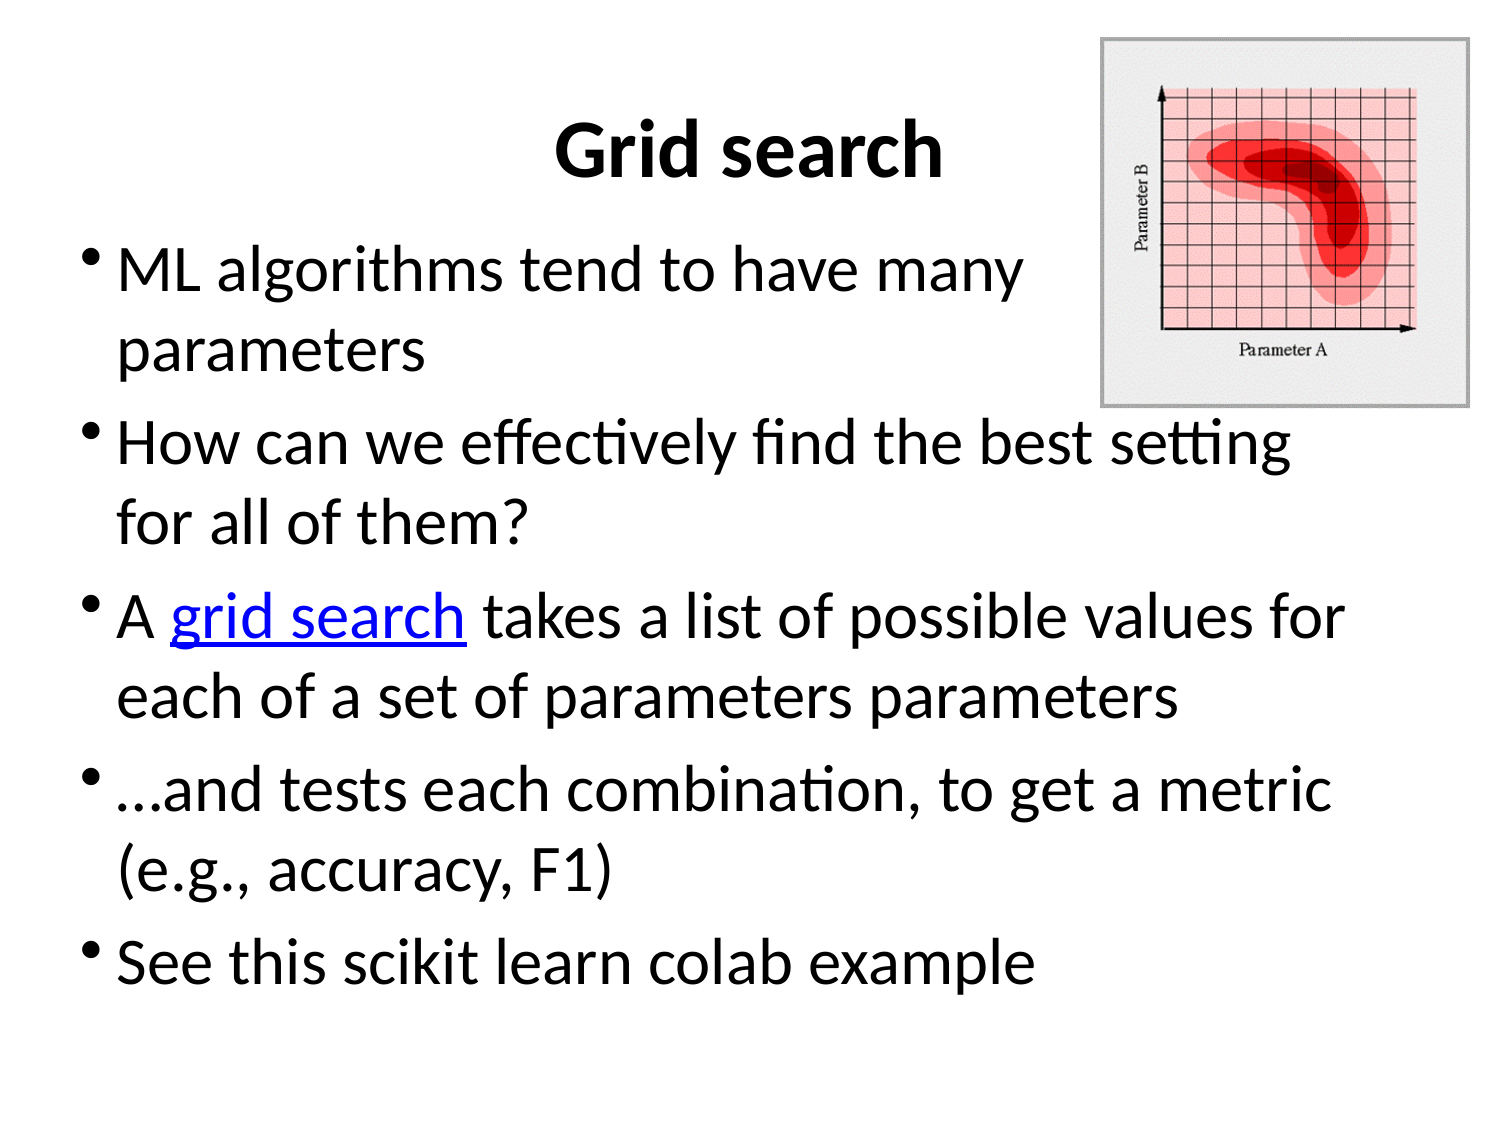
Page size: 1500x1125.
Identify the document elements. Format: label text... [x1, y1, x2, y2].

picture [1099, 37, 1472, 409]
list ML algorithms tend to have many parameters How can we effectively find the best setting for all of them? A grid search takes a list of possible values for each of a set of parameters parameters …and tests each combination, to get a metric (e.g., accuracy, F1) See this scikit learn colab example [64, 217, 1390, 1018]
title Grid search [112, 50, 1094, 217]
